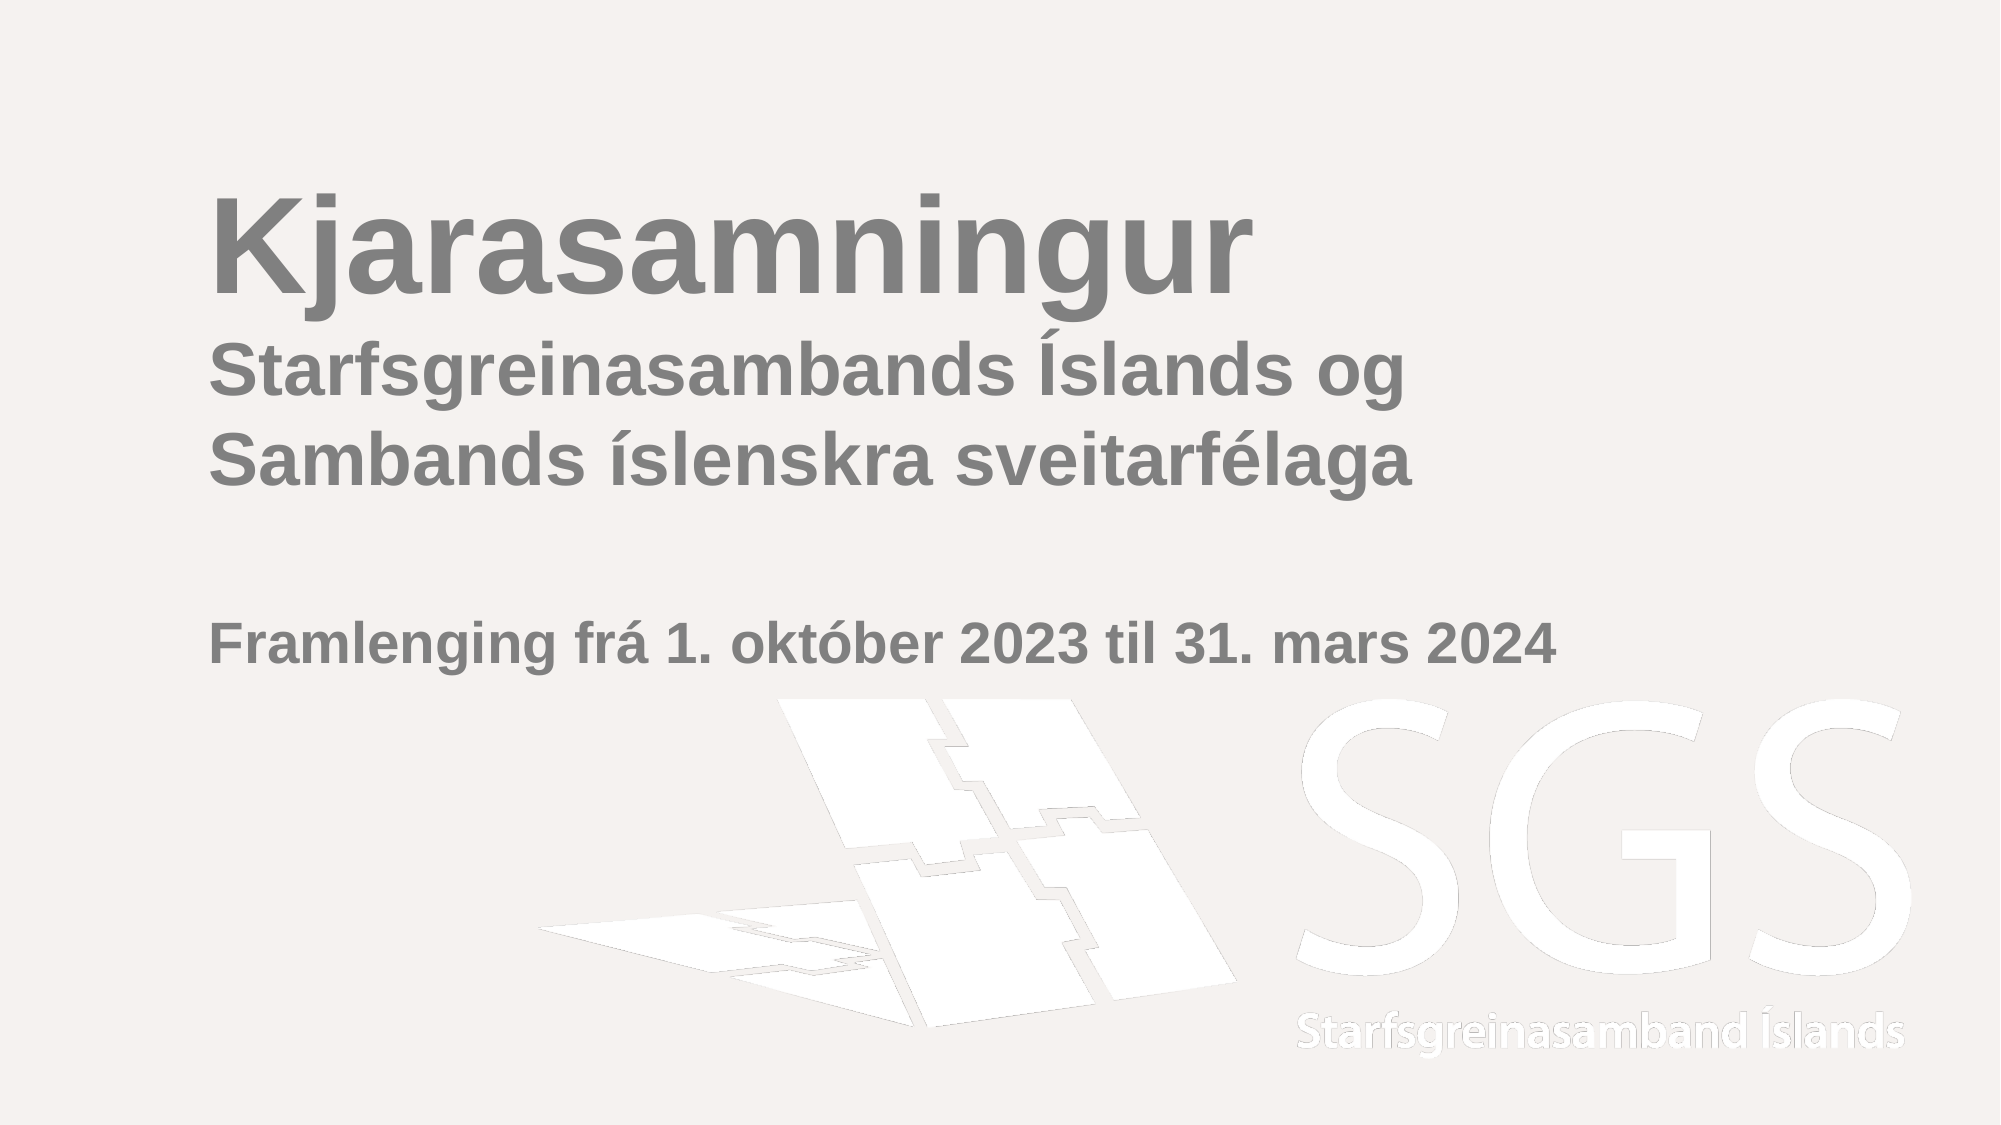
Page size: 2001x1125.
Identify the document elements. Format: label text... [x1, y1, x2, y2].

subtitle Framlenging frá 1. október 2023 til 31. mars 2024 [193, 562, 1609, 668]
picture [538, 694, 1919, 1063]
text_box Kjarasamningur Starfsgreinasambands Íslands og Sambands íslenskra sveitarfélaga [193, 148, 1723, 508]
